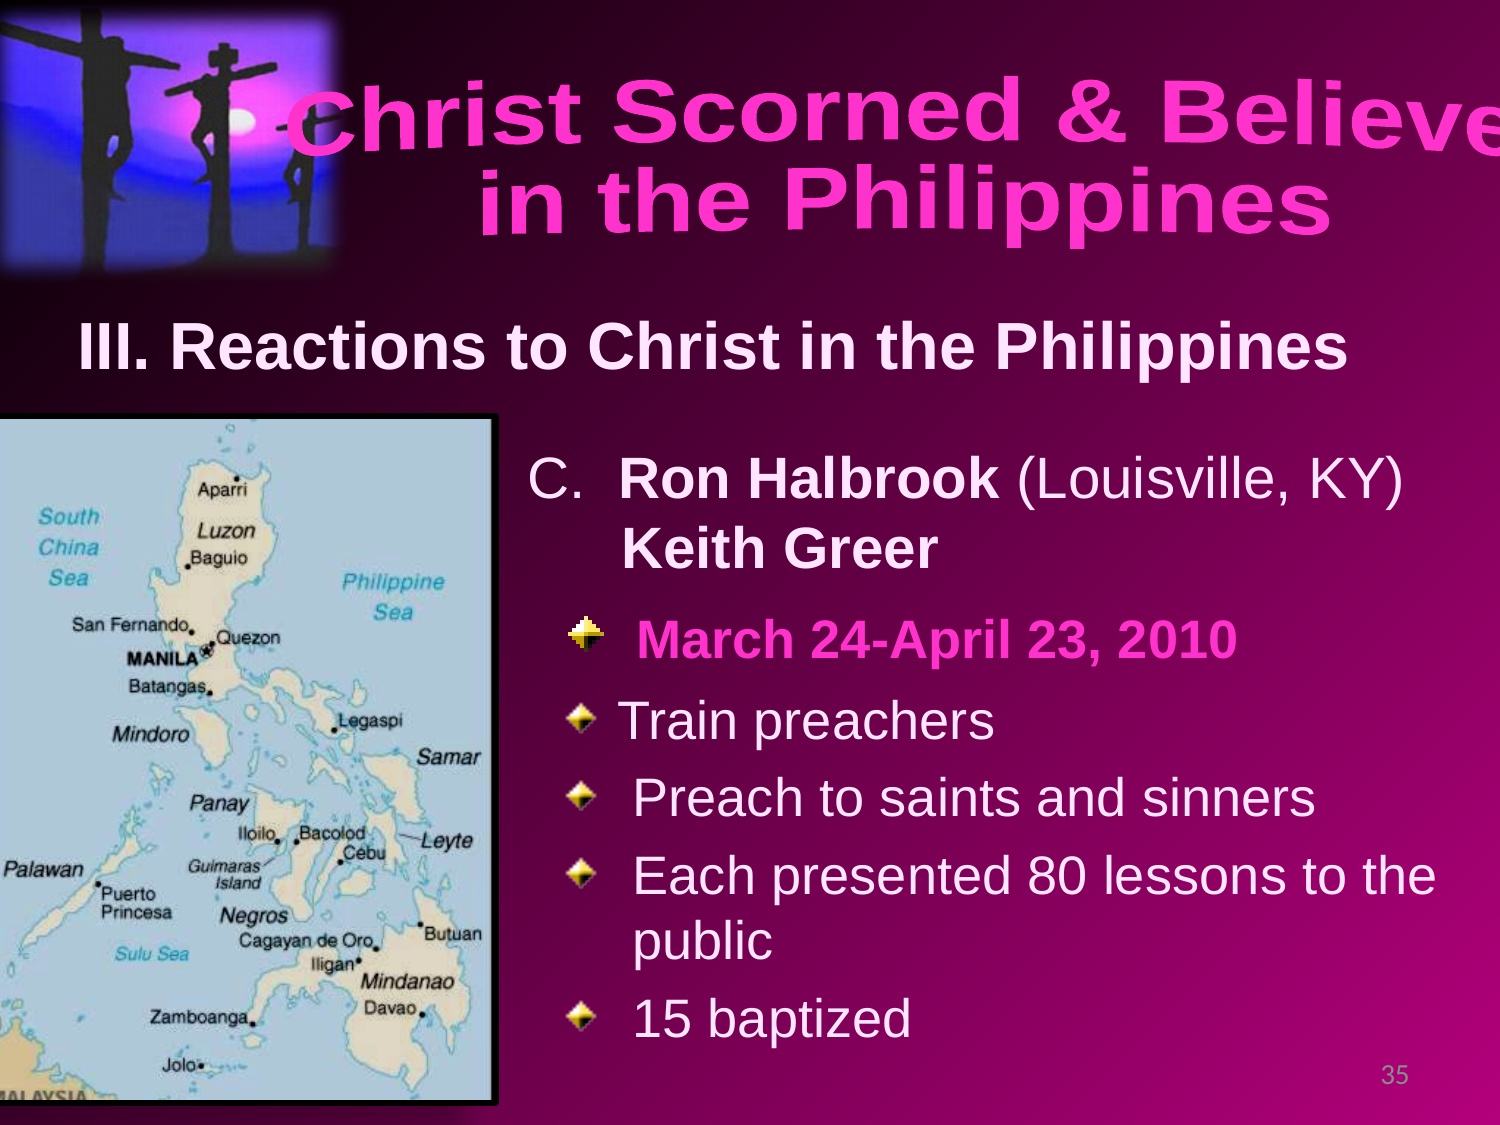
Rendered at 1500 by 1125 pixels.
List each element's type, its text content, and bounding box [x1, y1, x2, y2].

picture [0, 419, 493, 1101]
picture [561, 996, 600, 1035]
picture [0, 12, 330, 268]
text_box III. Reactions to Christ in the Philippines [62, 295, 1438, 400]
slide_number 35 [1299, 1042, 1425, 1103]
picture [561, 776, 600, 814]
picture [561, 608, 608, 656]
picture [561, 853, 600, 892]
list C. Ron Halbrook (Louisville, KY) Keith Greer March 24-April 23, 2010 Train preachers Preach to saints and sinners Each presented 80 lessons to the public 15 baptized [512, 432, 1475, 1125]
picture [561, 698, 600, 737]
